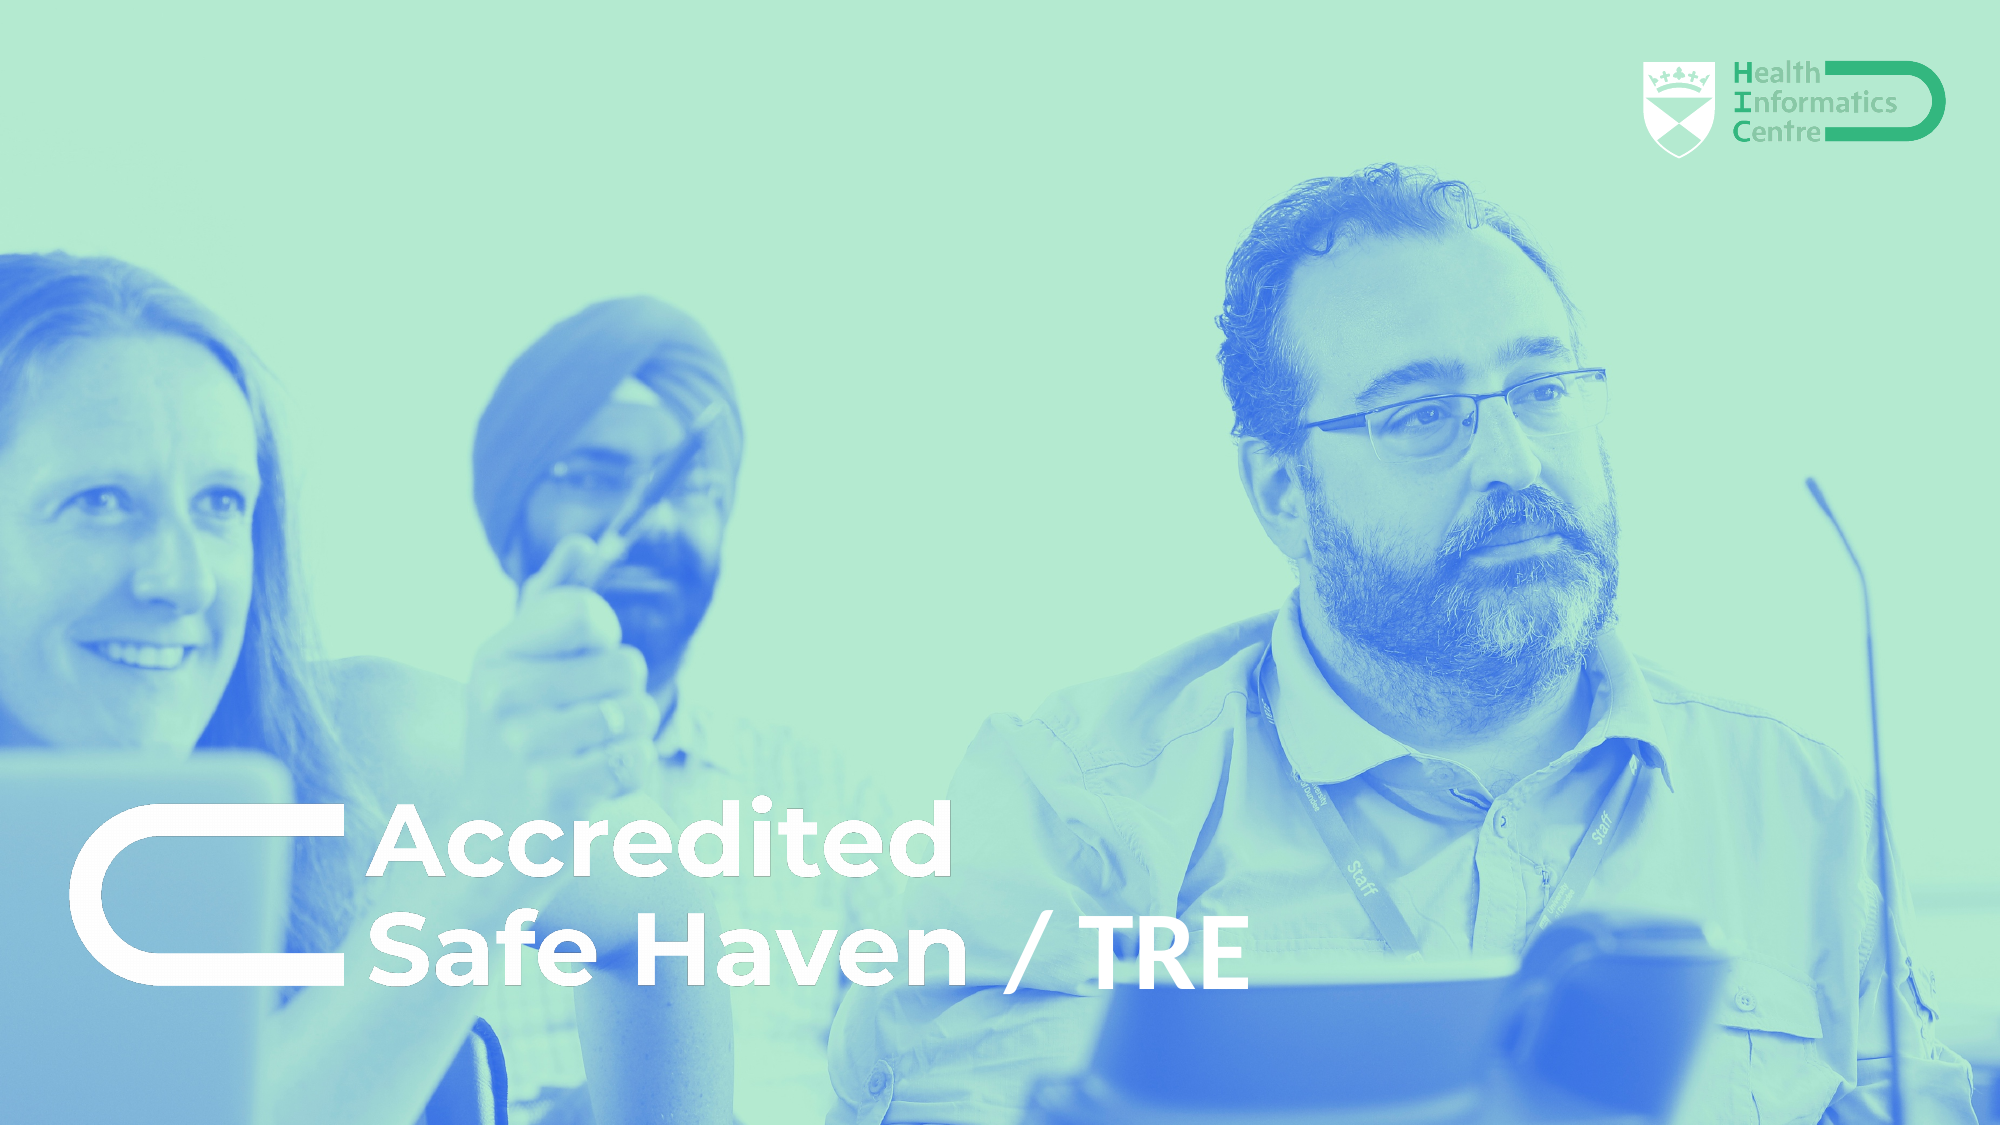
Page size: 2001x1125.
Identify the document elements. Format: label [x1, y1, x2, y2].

picture [0, 0, 2000, 1125]
text_box [1643, 60, 1946, 159]
